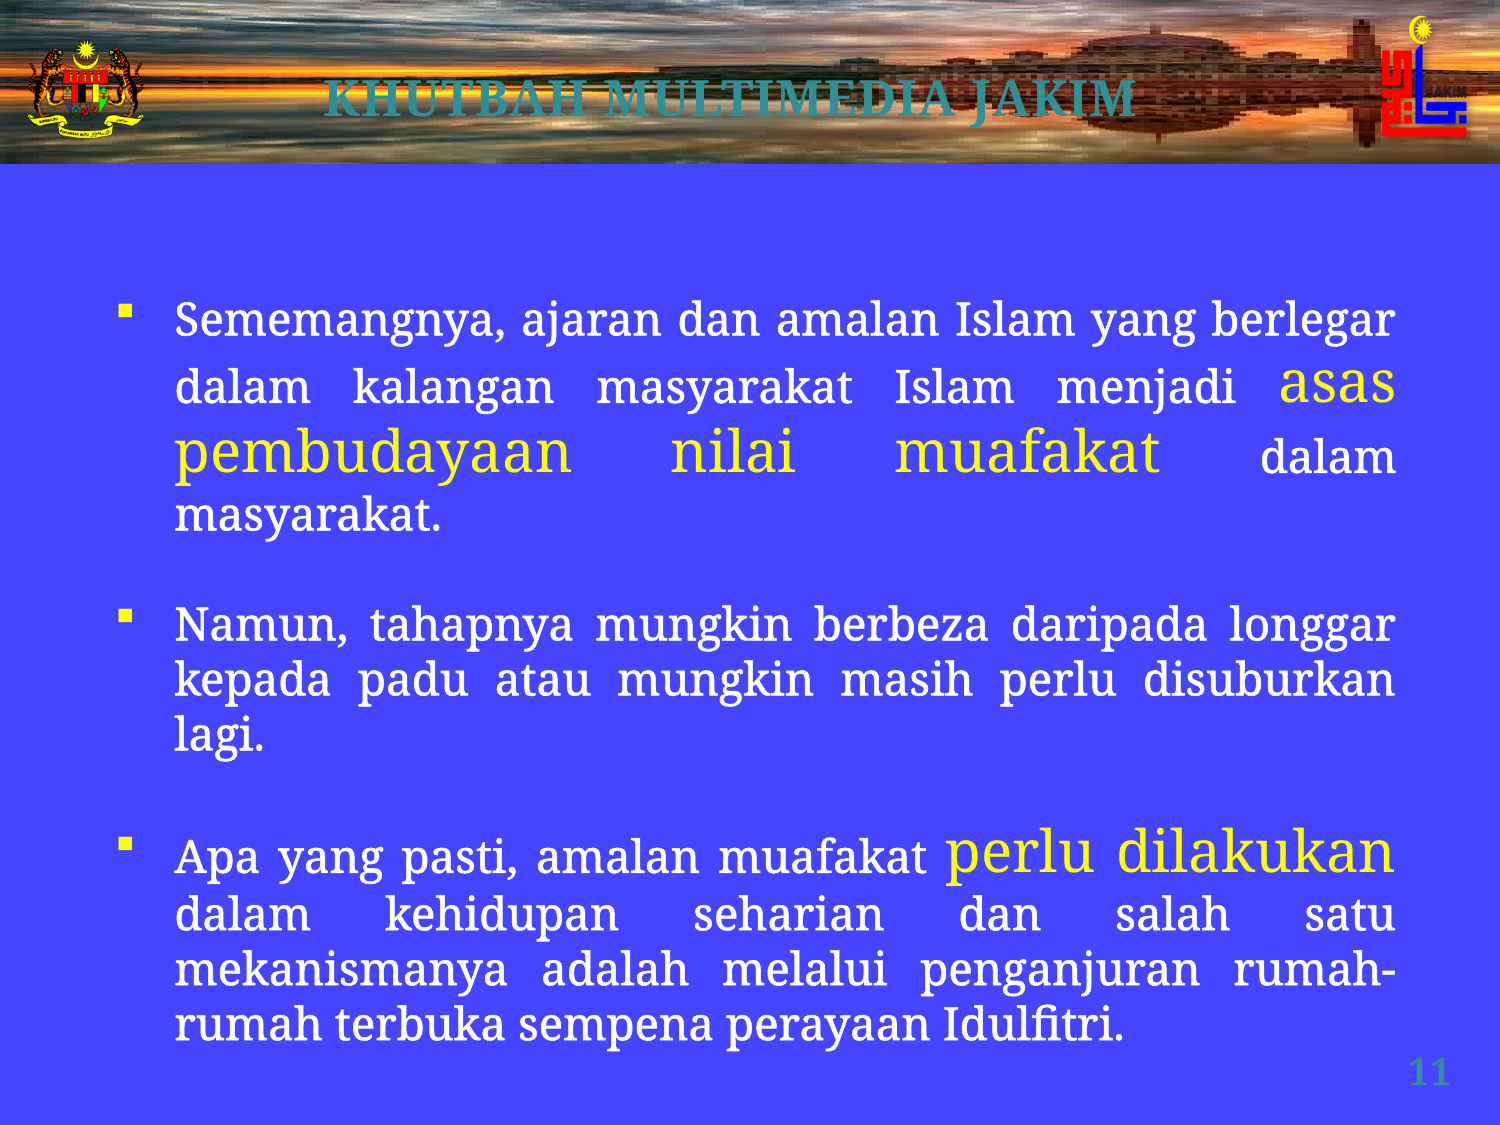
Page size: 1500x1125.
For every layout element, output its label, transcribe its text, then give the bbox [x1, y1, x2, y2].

text_box Sememangnya, ajaran dan amalan Islam yang berlegar dalam kalangan masyarakat Islam menjadi asas pembudayaan nilai muafakat dalam masyarakat. Namun, tahapnya mungkin berbeza daripada longgar kepada padu atau mungkin masih perlu disuburkan lagi. Apa yang pasti, amalan muafakat perlu dilakukan dalam kehidupan seharian dan salah satu mekanismanya adalah melalui penganjuran rumah-rumah terbuka sempena perayaan Idulfitri. [100, 282, 1412, 1057]
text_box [0, 0, 1500, 165]
slide_number 11 [1341, 1045, 1466, 1106]
